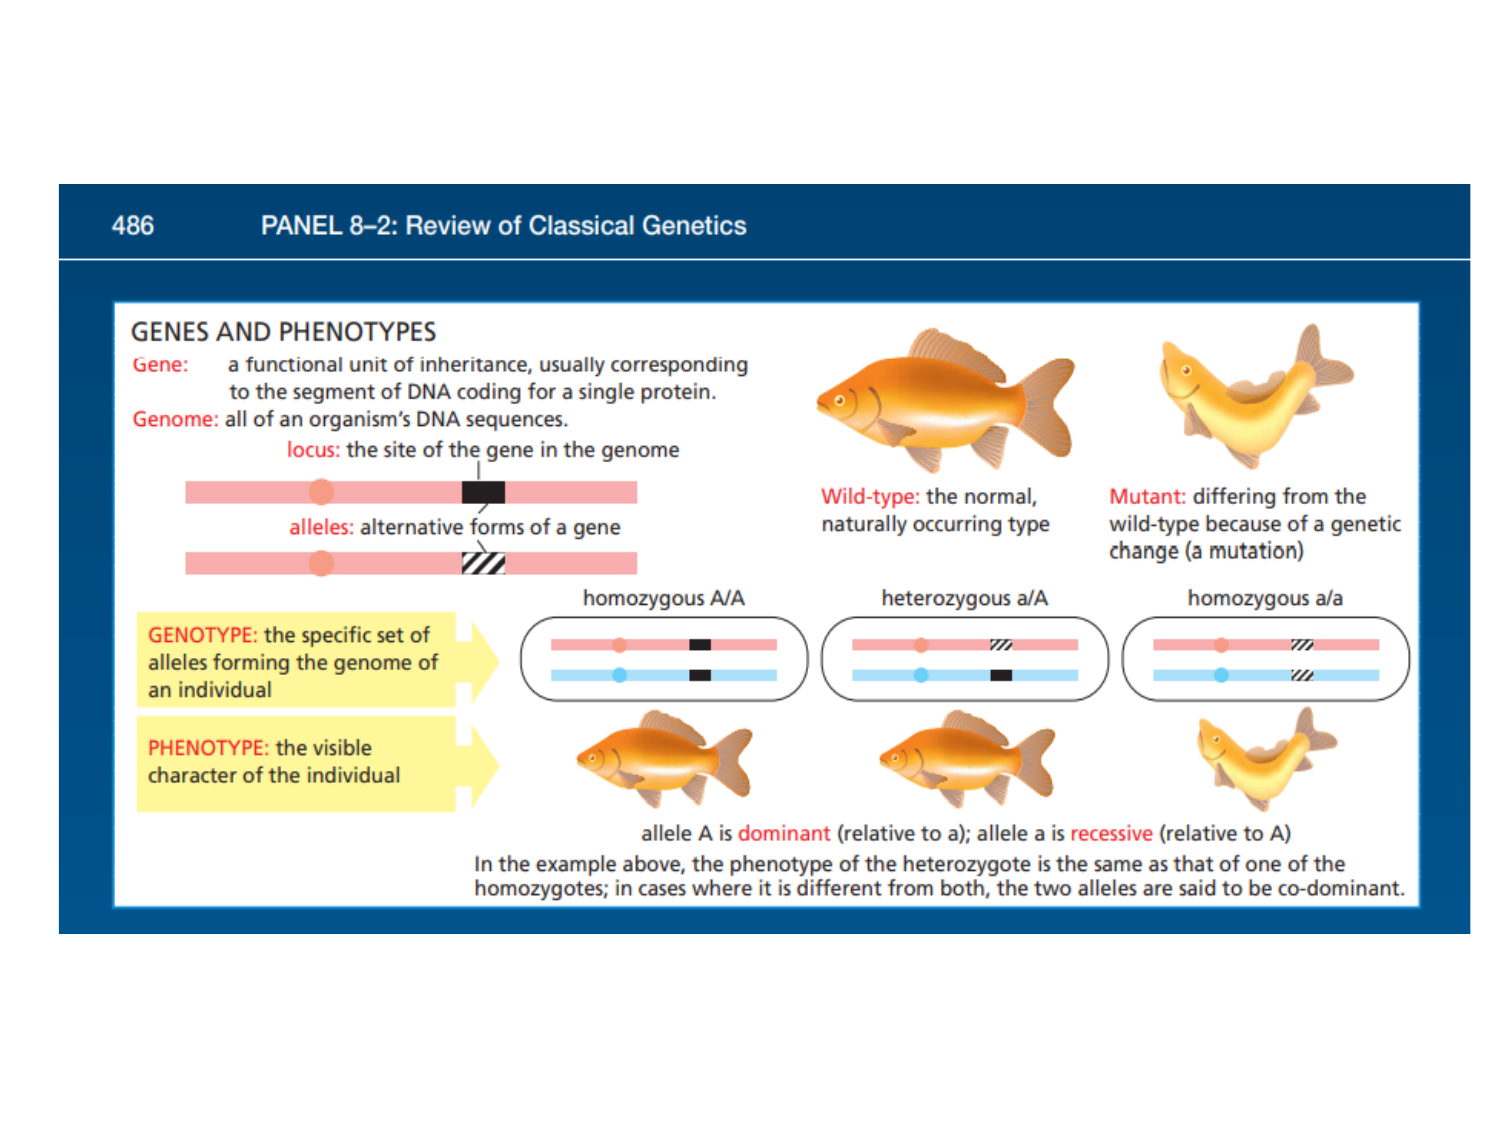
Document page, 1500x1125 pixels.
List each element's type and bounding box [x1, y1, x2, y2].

picture [58, 184, 1471, 934]
